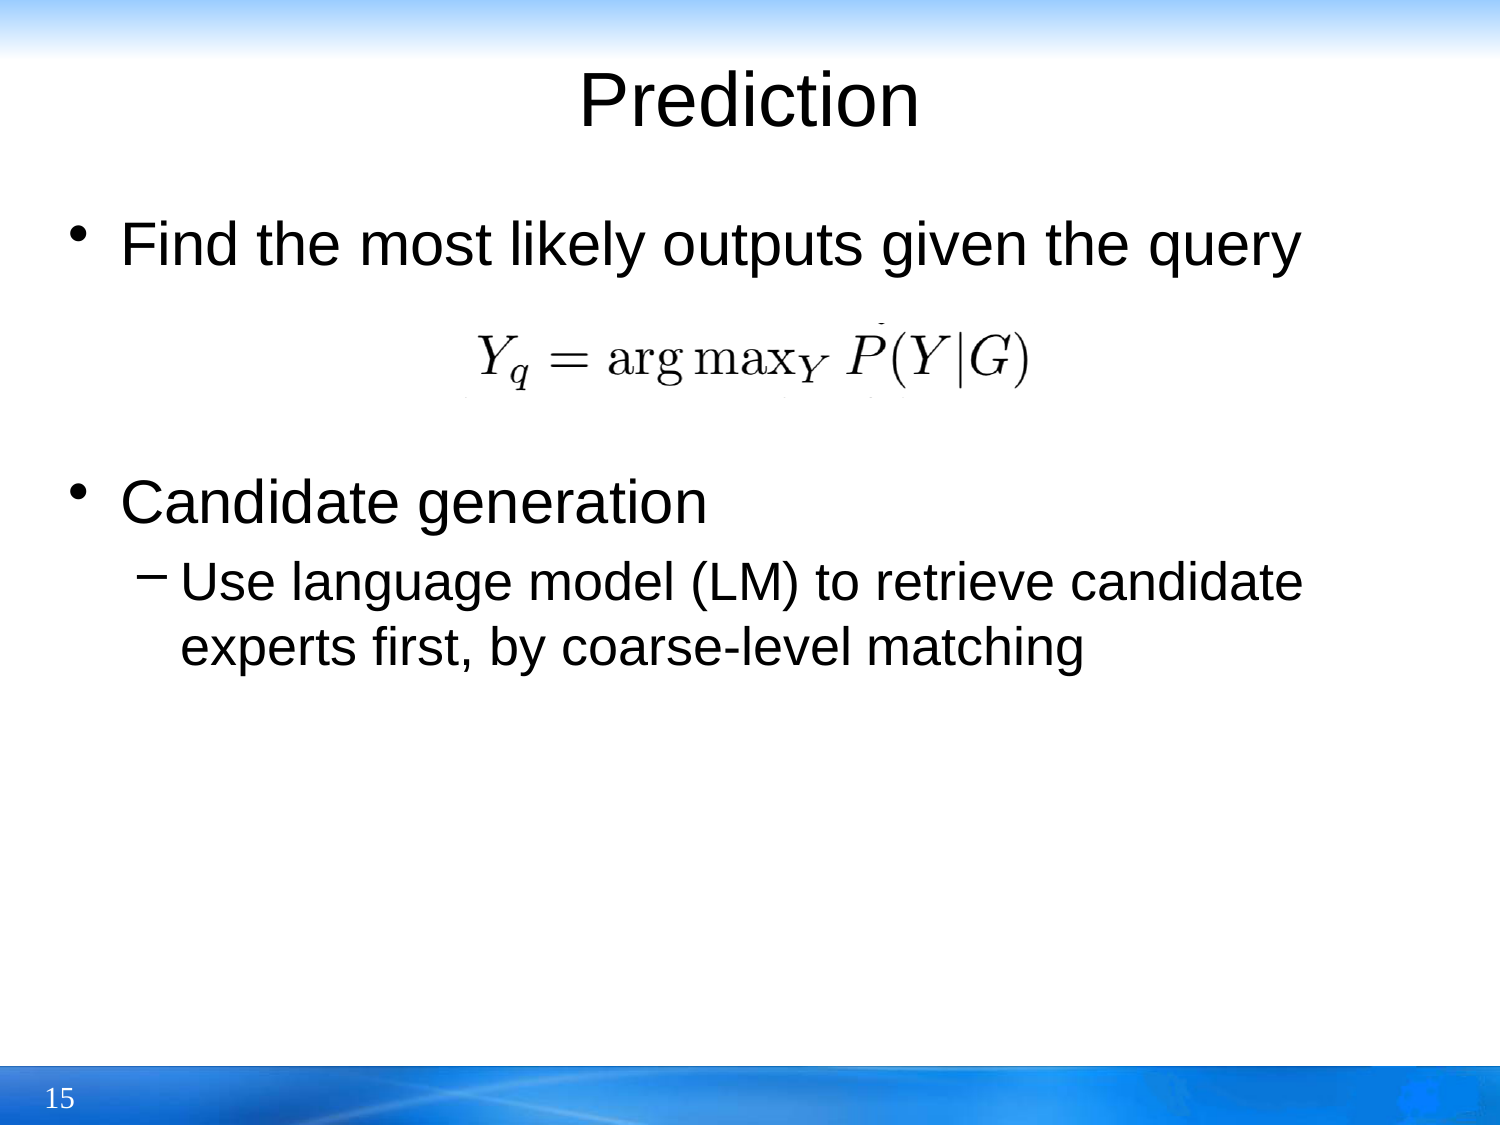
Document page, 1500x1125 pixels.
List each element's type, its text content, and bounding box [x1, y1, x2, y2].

picture [464, 323, 1035, 398]
title Prediction [40, 30, 1460, 162]
picture [0, 1066, 1500, 1125]
